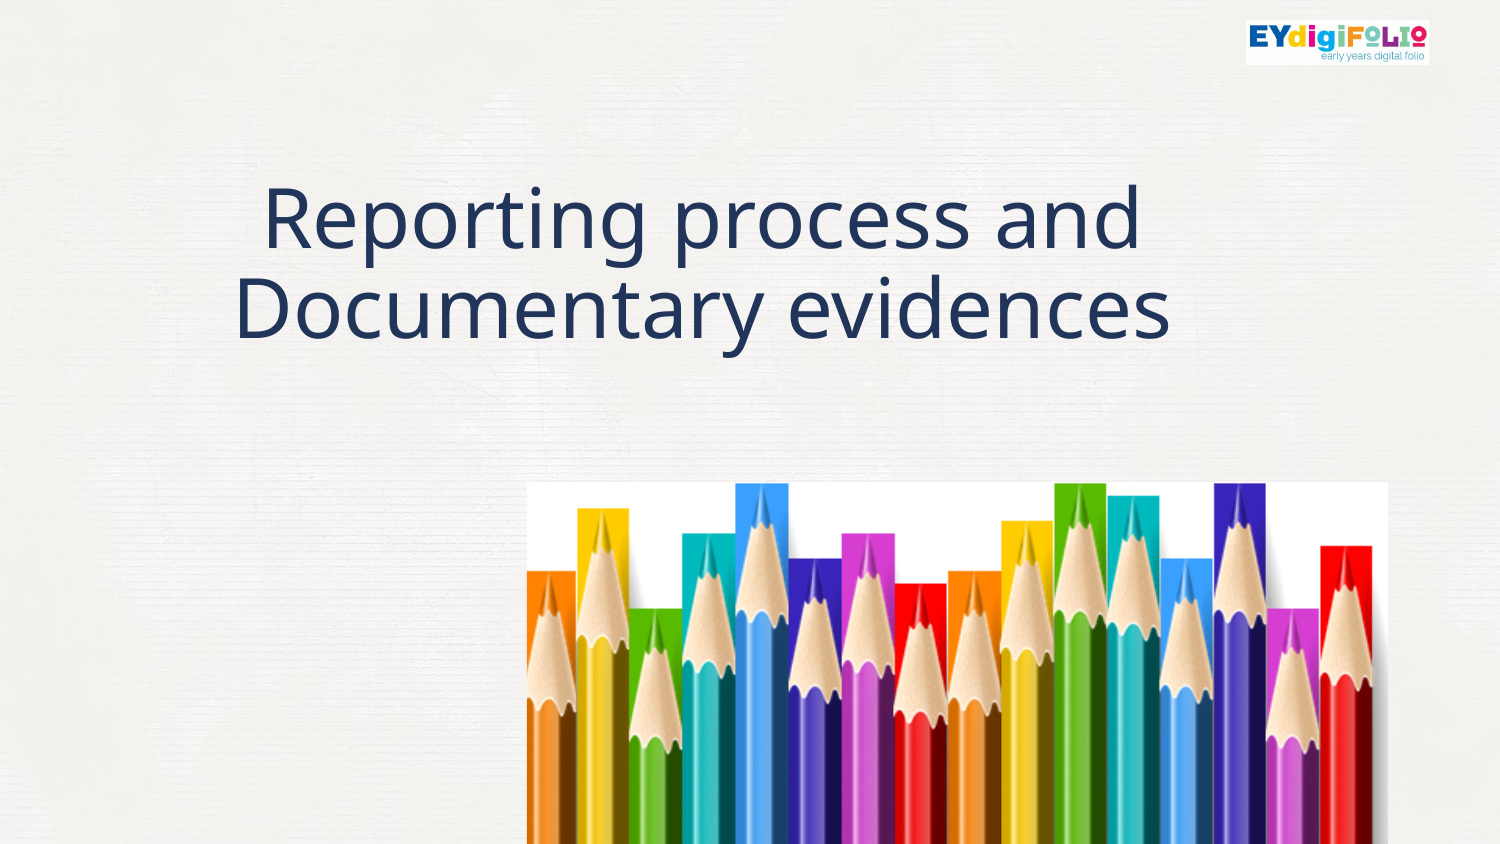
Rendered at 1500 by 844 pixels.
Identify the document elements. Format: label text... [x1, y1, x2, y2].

title Reporting process and Documentary evidences [41, 161, 1365, 353]
picture [0, 0, 1500, 844]
